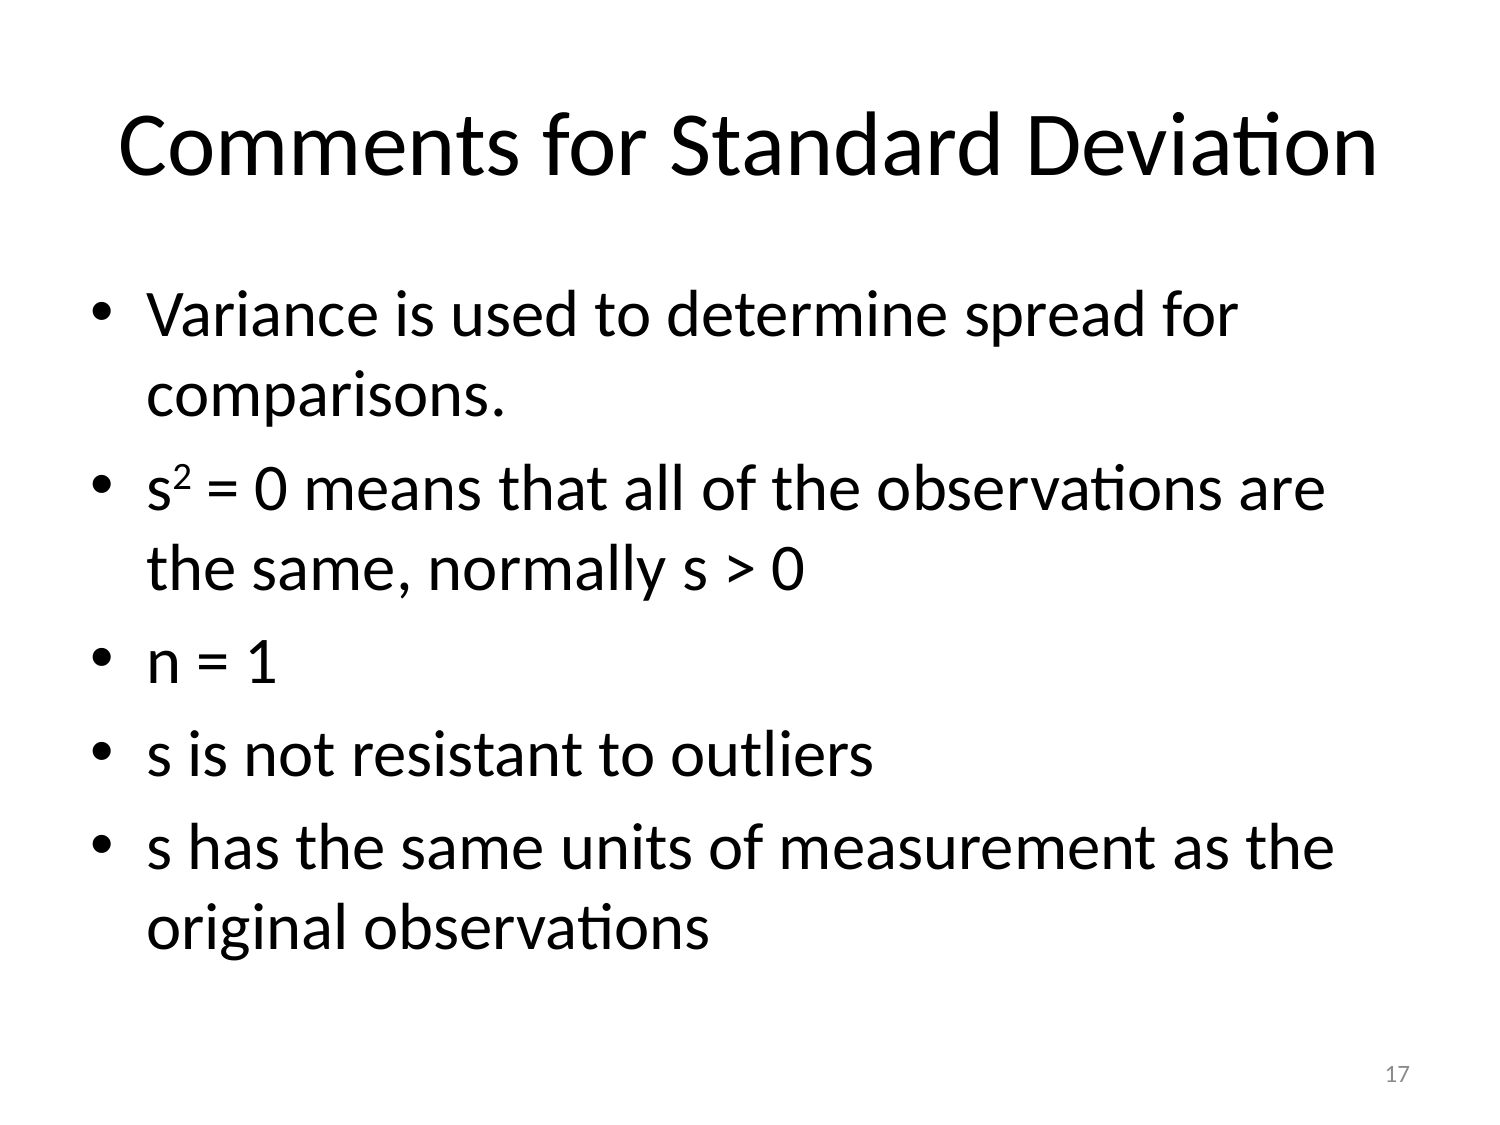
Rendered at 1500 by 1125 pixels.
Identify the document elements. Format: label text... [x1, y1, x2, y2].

list Variance is used to determine spread for comparisons. s2 = 0 means that all of the observations are the same, normally s > 0 n = 1 s is not resistant to outliers s has the same units of measurement as the original observations [75, 262, 1425, 1005]
slide_number 17 [1074, 1042, 1425, 1103]
title Comments for Standard Deviation [75, 45, 1425, 233]
